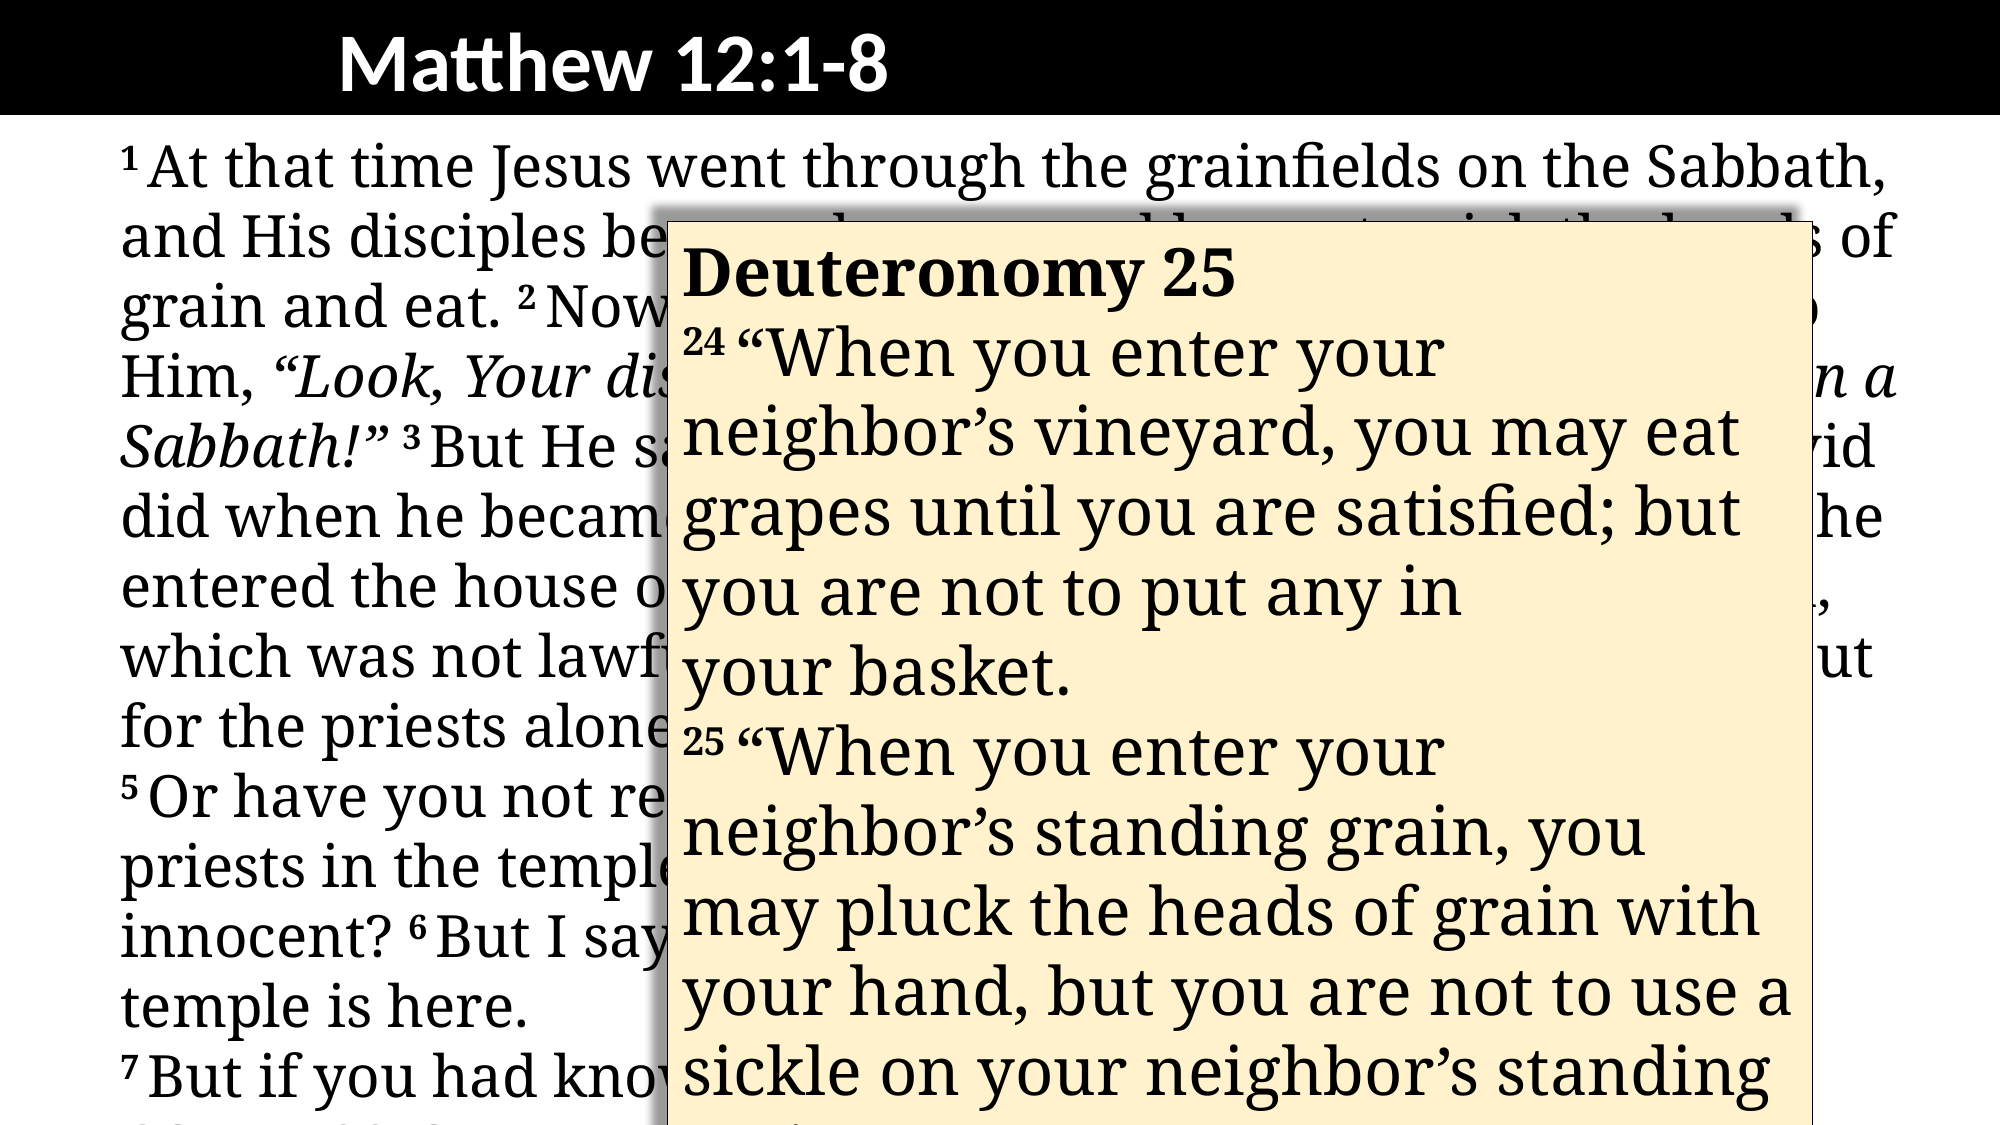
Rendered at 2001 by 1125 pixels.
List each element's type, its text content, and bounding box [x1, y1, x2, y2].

text_box Deuteronomy 25 24 “When you enter your neighbor’s vineyard, you may eat grapes until you are satisfied; but you are not to put any in your basket. 25 “When you enter your neighbor’s standing grain, you may pluck the heads of grain with your hand, but you are not to use a sickle on your neighbor’s standing grain. [667, 221, 1813, 1125]
text_box 1 At that time Jesus went through the grainfields on the Sabbath, and His disciples became hungry and began to pick the heads of grain and eat. 2 Now when the Pharisees saw this, they said to Him, “Look, Your disciples are doing what is not lawful to do on a Sabbath!” 3 But He said to them, “Have you not read what David did when he became hungry, he and his companions— 4 how he entered the house of God, and they ate the consecrated bread, which was not lawful for him to eat nor for those with him, but for the priests alone? 5 Or have you not read in the Law that on the Sabbath the priests in the temple violate the Sabbath, and yet are innocent? 6 But I say to you that something greater than the temple is here. 7 But if you had known what this means: ‘I desire compassion, rather than sacrifice,’ you would not have condemned the innocent. 8 For the Son of Man is Lord of the Sabbath.” [105, 121, 1921, 1125]
text_box Matthew 12:1-8 and “Situation Ethics” [0, 0, 2000, 115]
